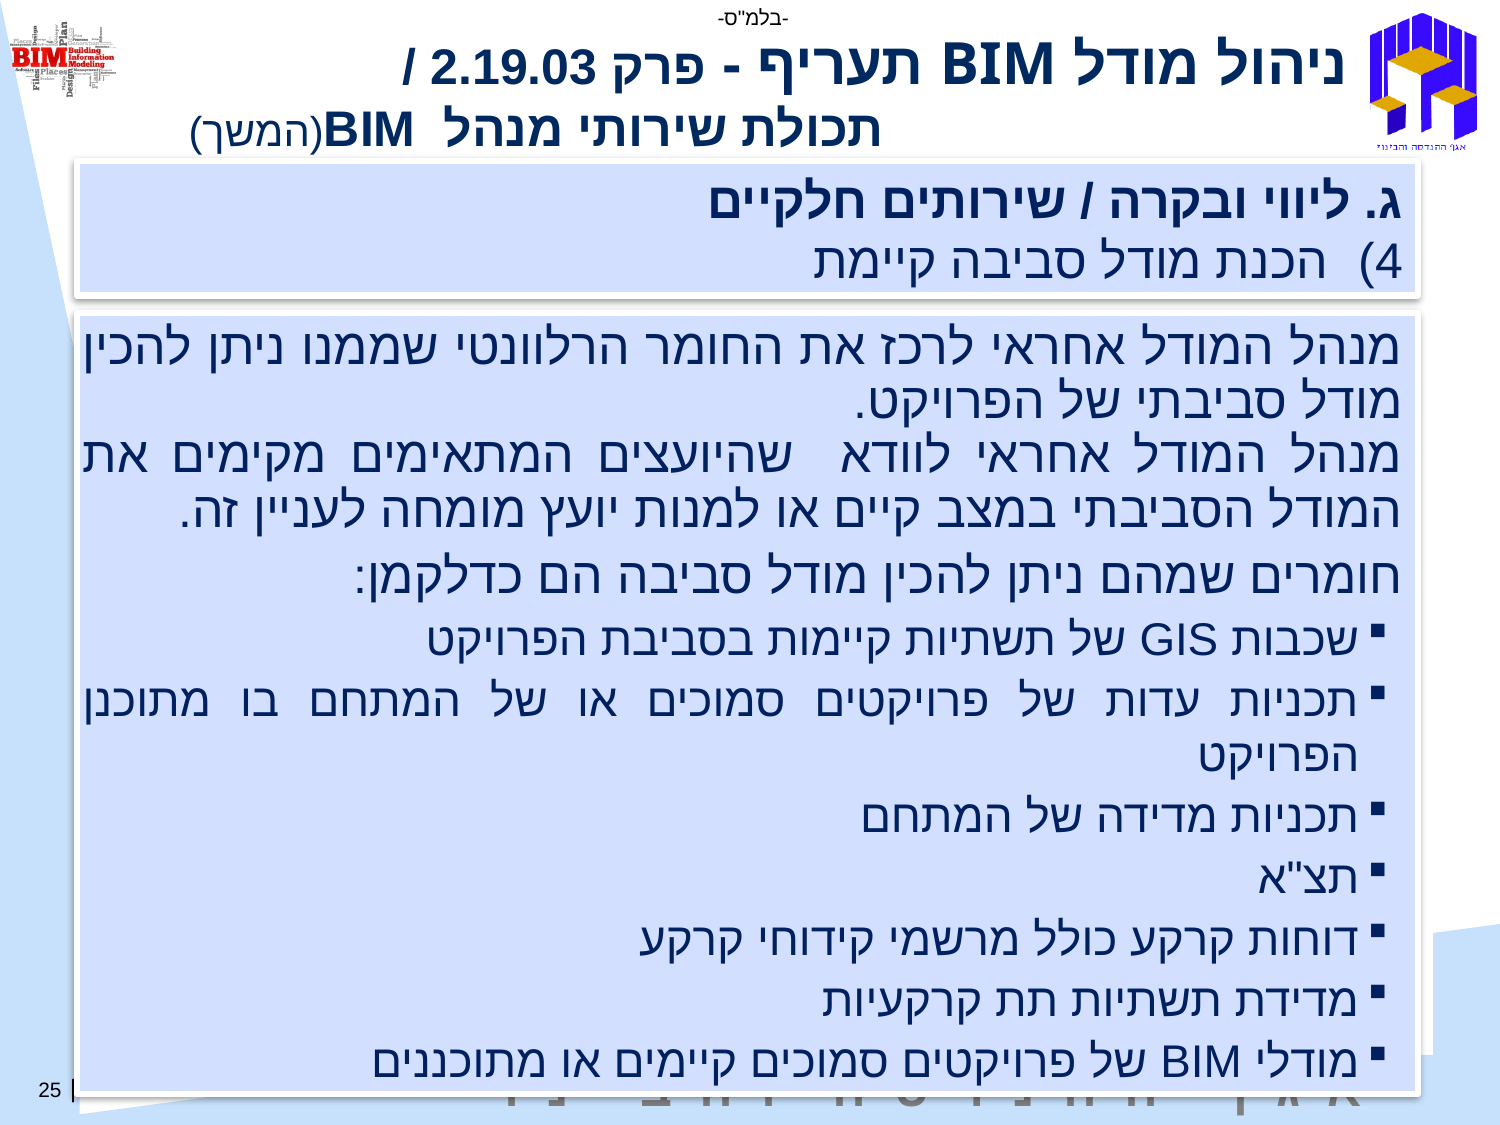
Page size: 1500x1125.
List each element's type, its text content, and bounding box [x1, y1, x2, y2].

picture [0, 18, 135, 98]
text_box ג. ליווי ובקרה / שירותים חלקיים הכנת מודל סביבה קיימת [74, 158, 1421, 299]
text_box ניהול מודל BIM תעריף - פרק 2.19.03 / תכולת שירותי מנהל BIM(המשך) [135, 19, 1354, 90]
slide_number 25 [28, 1077, 62, 1103]
picture [1348, 0, 1500, 161]
text_box מנהל המודל אחראי לרכז את החומר הרלוונטי שממנו ניתן להכין מודל סביבתי של הפרויקט. מנהל המודל אחראי לוודא שהיועצים המתאימים מקימים את המודל הסביבתי במצב קיים או למנות יועץ מומחה לעניין זה. חומרים שמהם ניתן להכין מודל סביבה הם כדלקמן: שכבות GIS של תשתיות קיימות בסביבת הפרויקט תכניות עדות של פרויקטים סמוכים או של המתחם בו מתוכנן הפרויקט תכניות מדידה של המתחם תצ"א דוחות קרקע כולל מרשמי קידוחי קרקע מדידת תשתיות תת קרקעיות מודלי BIM של פרויקטים סמוכים קיימים או מתוכננים [74, 310, 1421, 1097]
